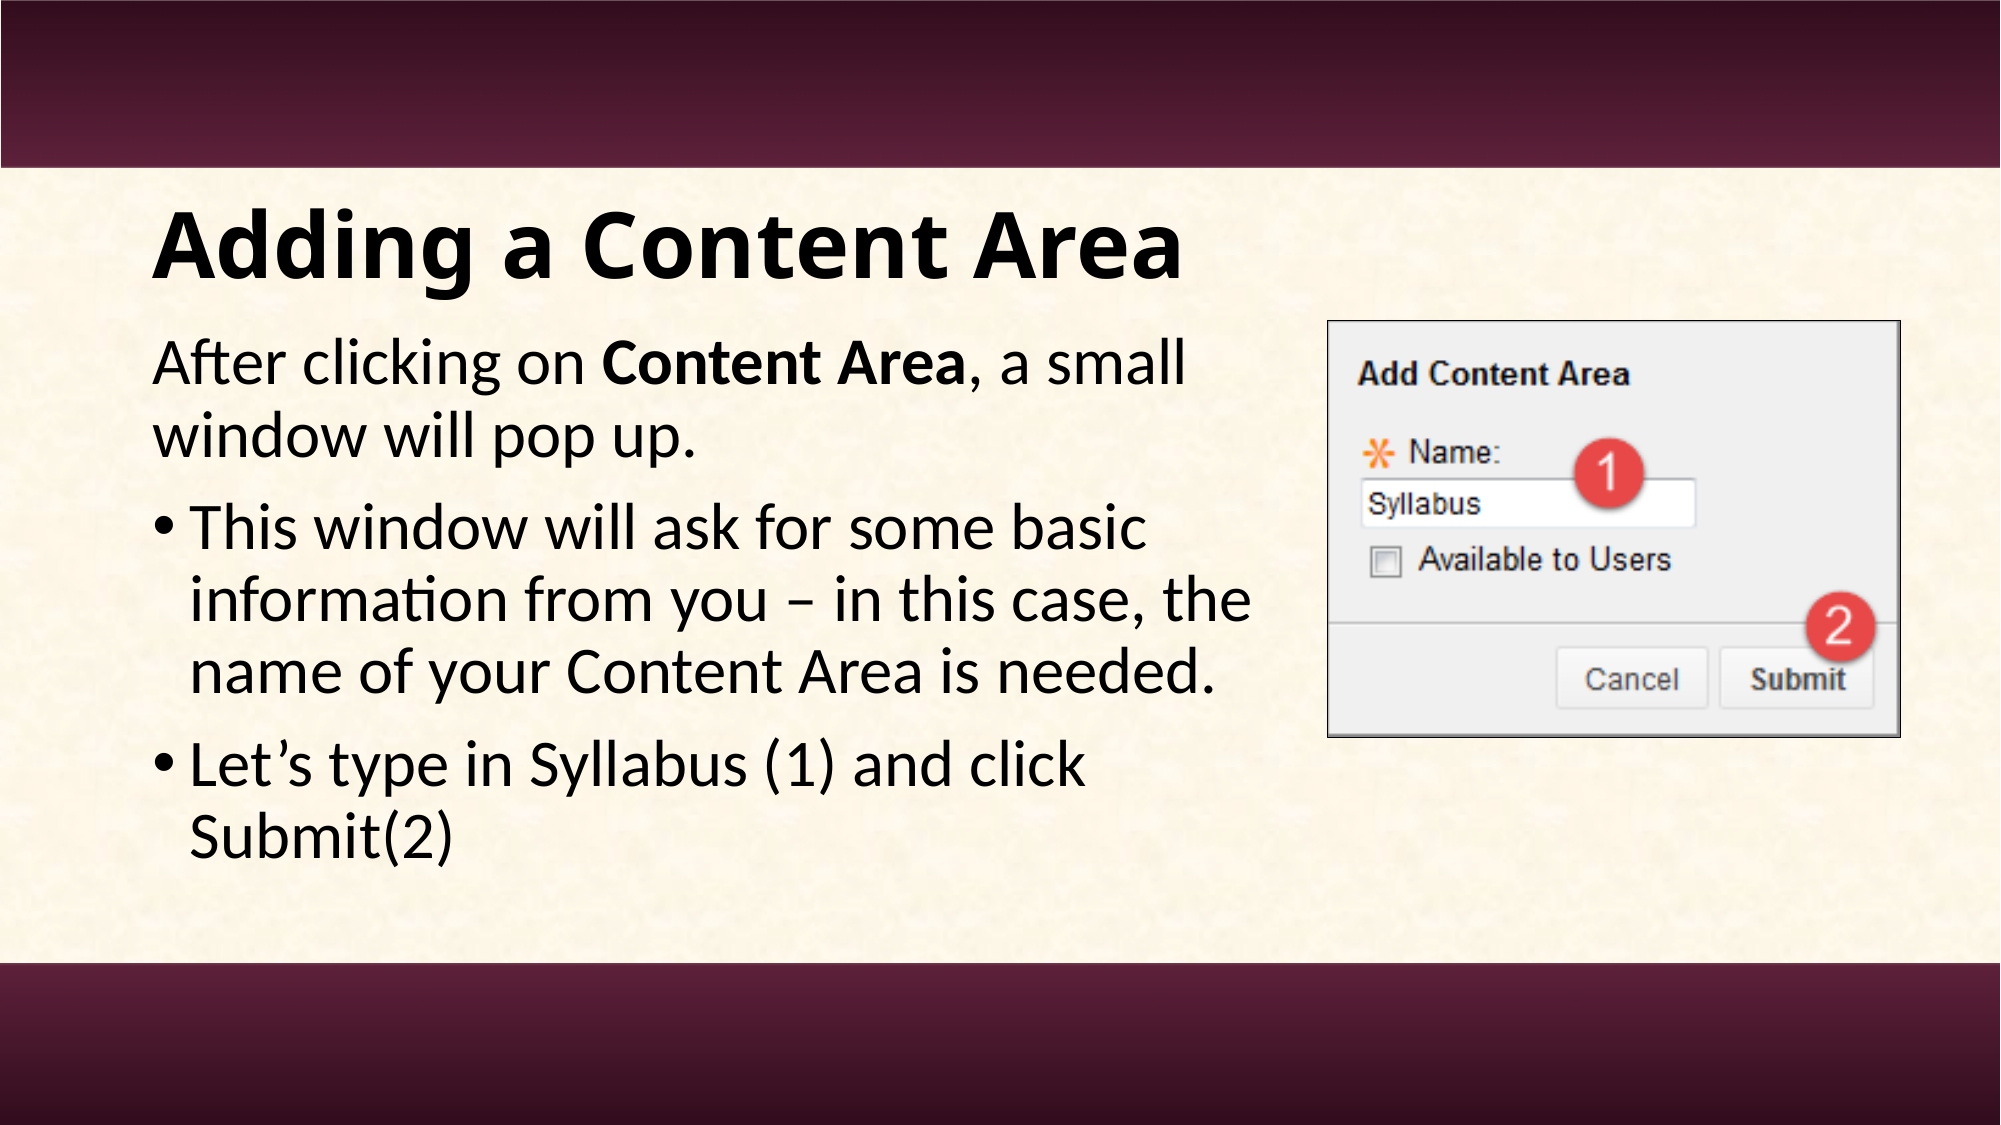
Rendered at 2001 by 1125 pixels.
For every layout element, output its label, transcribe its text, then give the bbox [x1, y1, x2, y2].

title Adding a Content Area [137, 187, 1863, 311]
picture [1326, 320, 1900, 737]
picture [0, 963, 2000, 1125]
list After clicking on Content Area, a small window will pop up. This window will ask for some basic information from you – in this case, the name of your Content Area is needed. Let’s type in Syllabus (1) and click Submit(2) [137, 320, 1280, 913]
picture [0, 0, 2000, 168]
